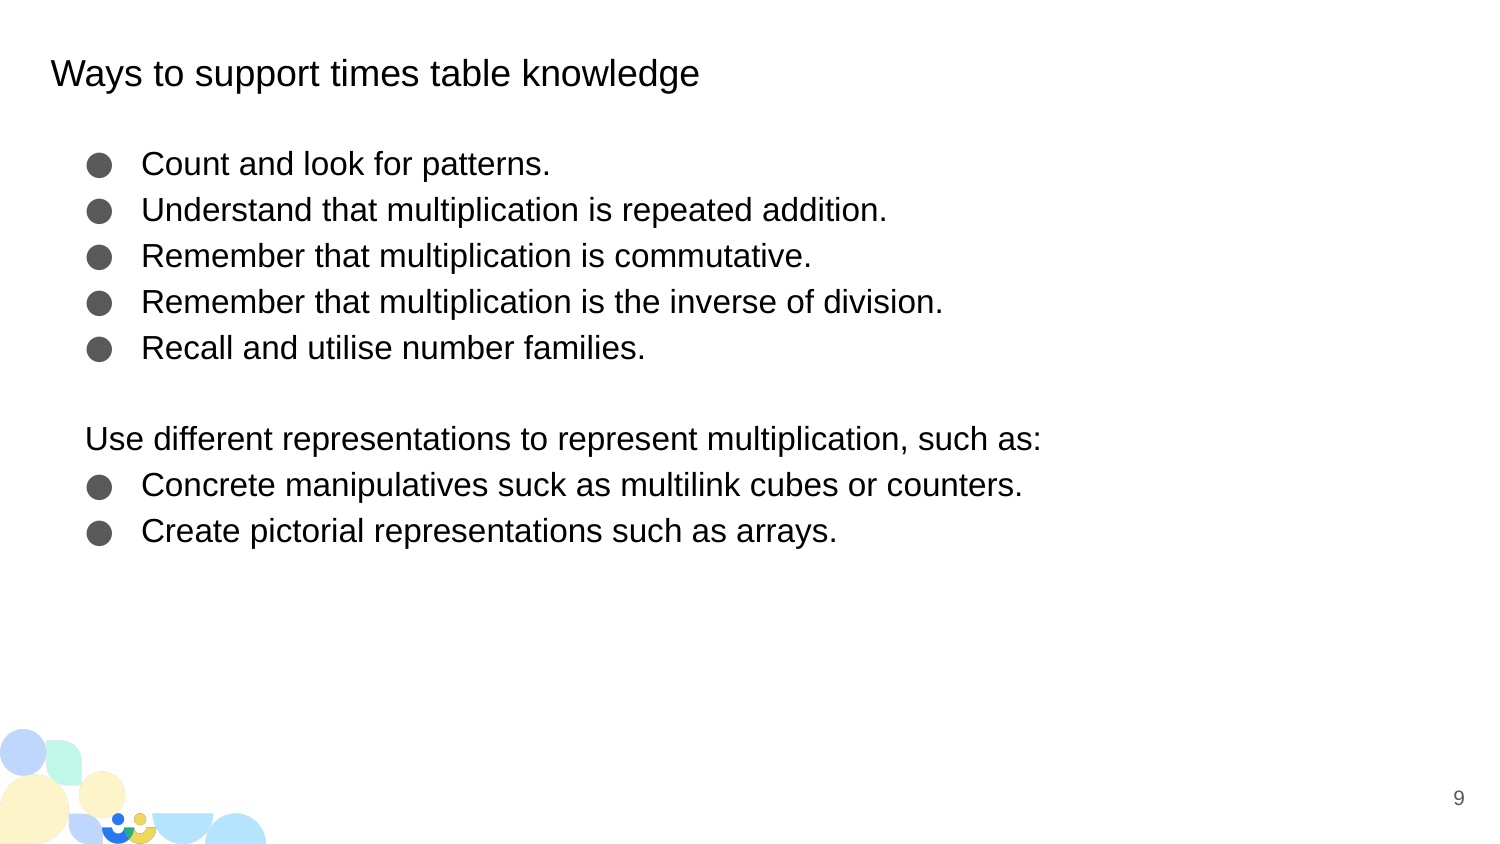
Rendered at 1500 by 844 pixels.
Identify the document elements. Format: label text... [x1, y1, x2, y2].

title Ways to support times table knowledge [35, 34, 1434, 106]
list Count and look for patterns. Understand that multiplication is repeated addition. Remember that multiplication is commutative. Remember that multiplication is the inverse of division. Recall and utilise number families. Use different representations to represent multiplication, such as: Concrete manipulatives suck as multilink cubes or counters. Create pictorial representations such as arrays. [51, 121, 1449, 750]
slide_number 9 [1389, 764, 1480, 830]
picture [0, 729, 266, 844]
